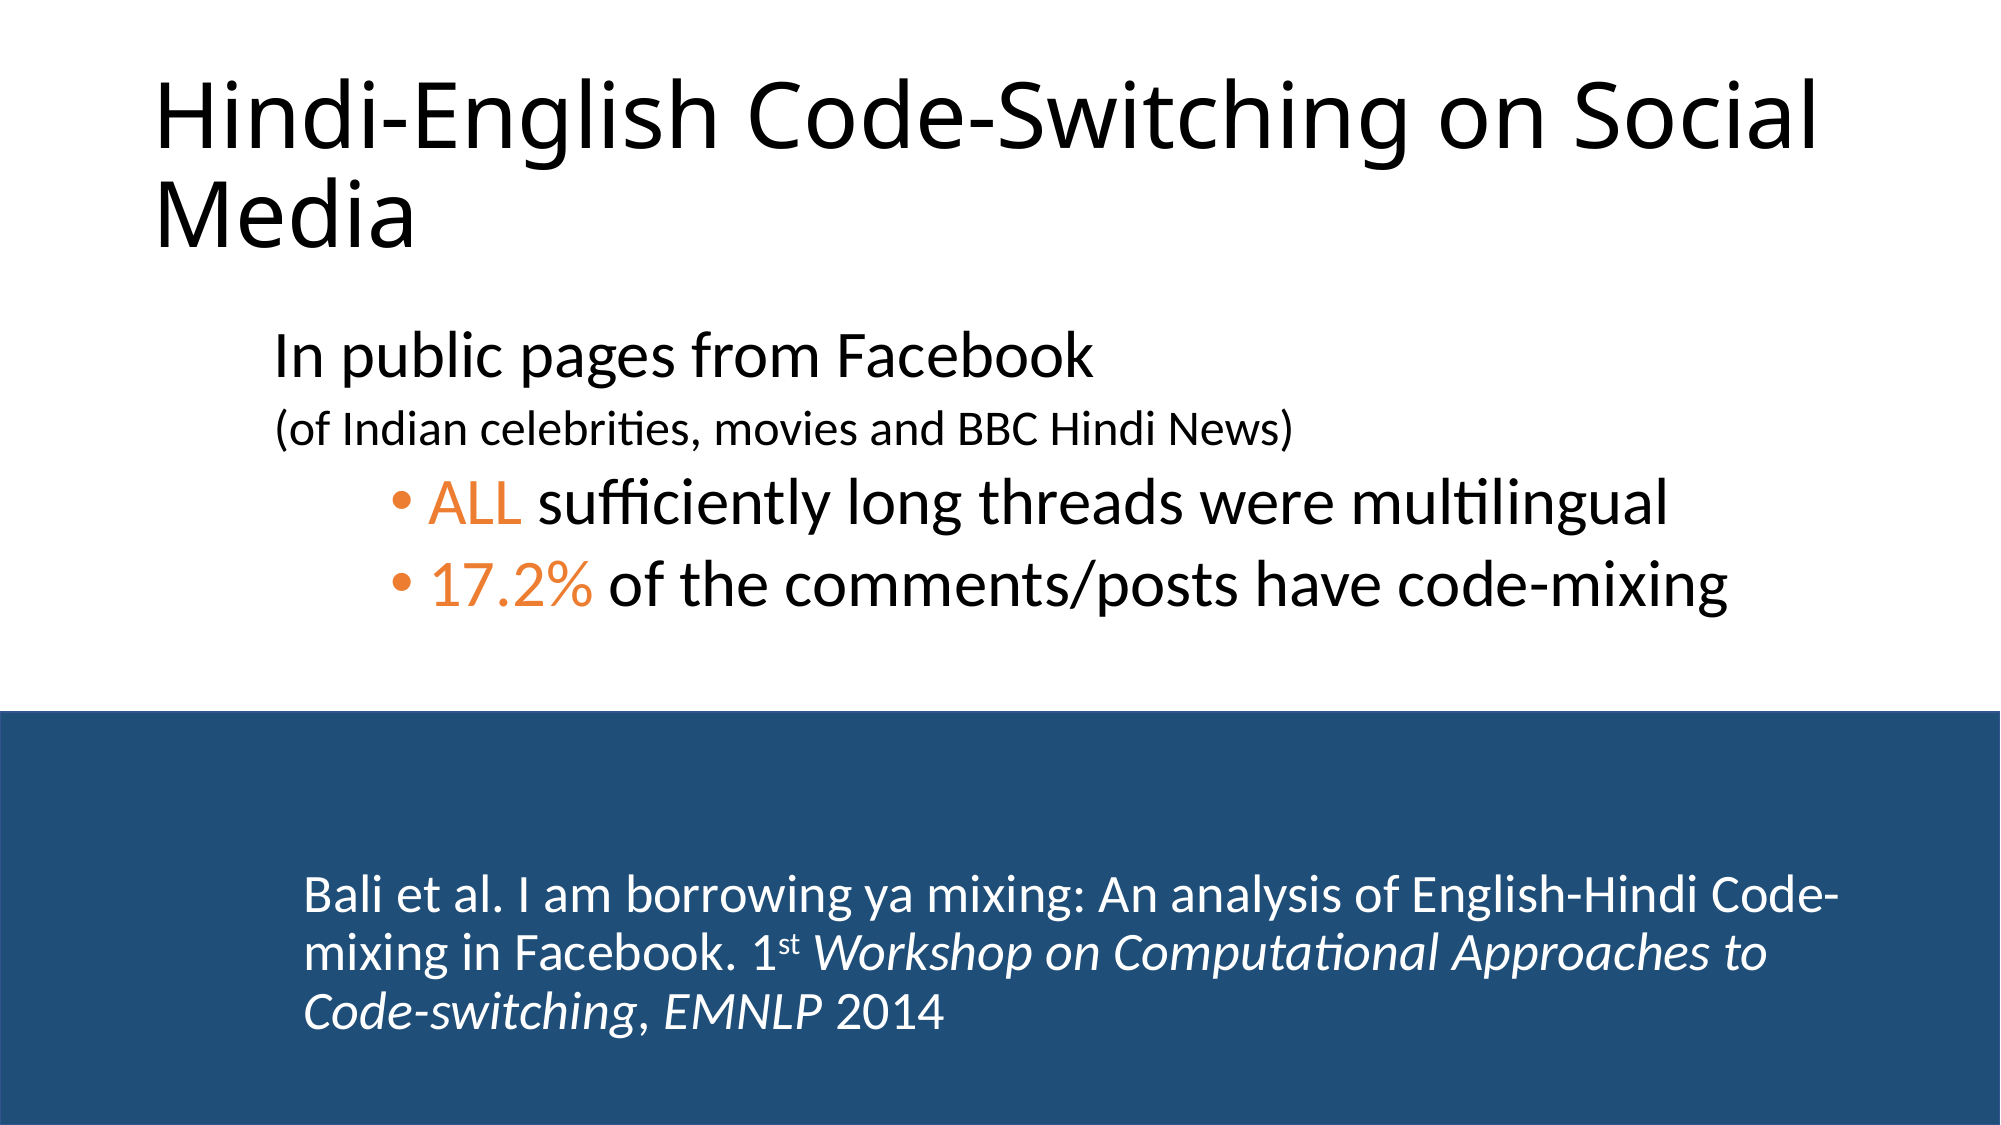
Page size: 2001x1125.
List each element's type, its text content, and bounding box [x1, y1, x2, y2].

title Hindi-English Code-Switching on Social Media [137, 59, 1863, 278]
text_box [0, 711, 2000, 1125]
list In public pages from Facebook (of Indian celebrities, movies and BBC Hindi News) ALL sufficiently long threads were multilingual 17.2% of the comments/posts have code-mixing Bali et al. I am borrowing ya mixing: An analysis of English-Hindi Code-mixing in Facebook. 1st Workshop on Computational Approaches to Code-switching, EMNLP 2014 [225, 312, 1860, 1064]
